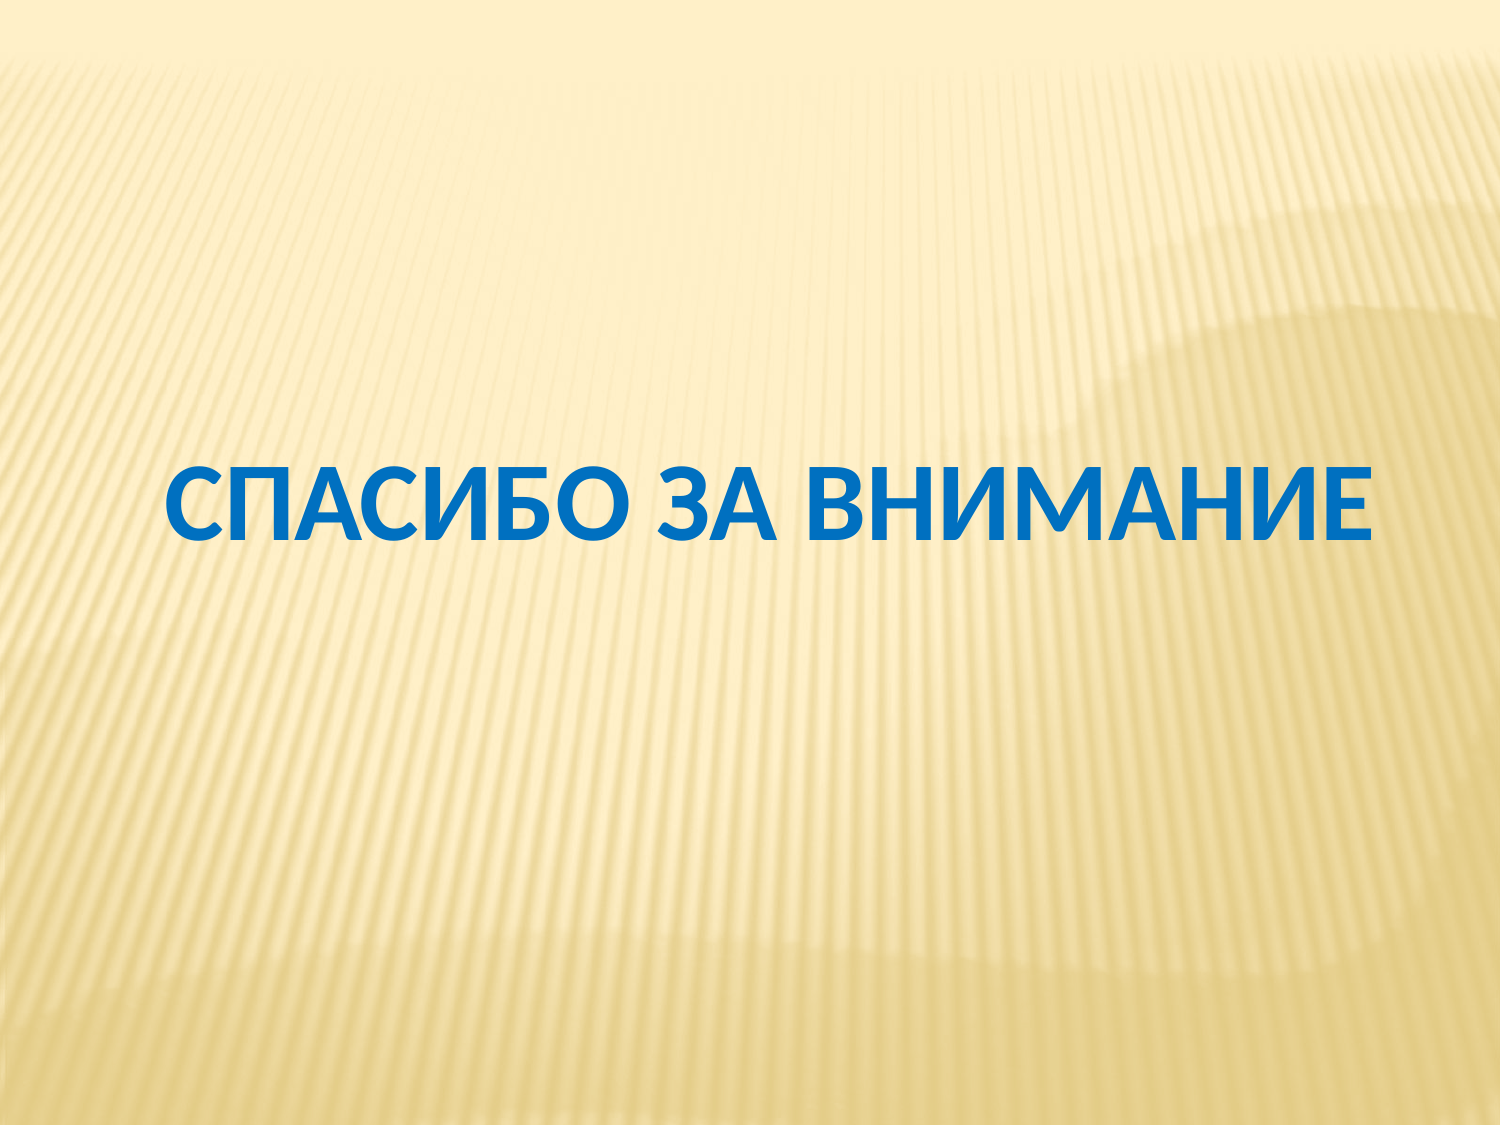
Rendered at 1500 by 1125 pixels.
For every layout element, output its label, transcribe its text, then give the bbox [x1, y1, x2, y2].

text_box СПАСИБО ЗА ВНИМАНИЕ [41, 420, 1500, 571]
